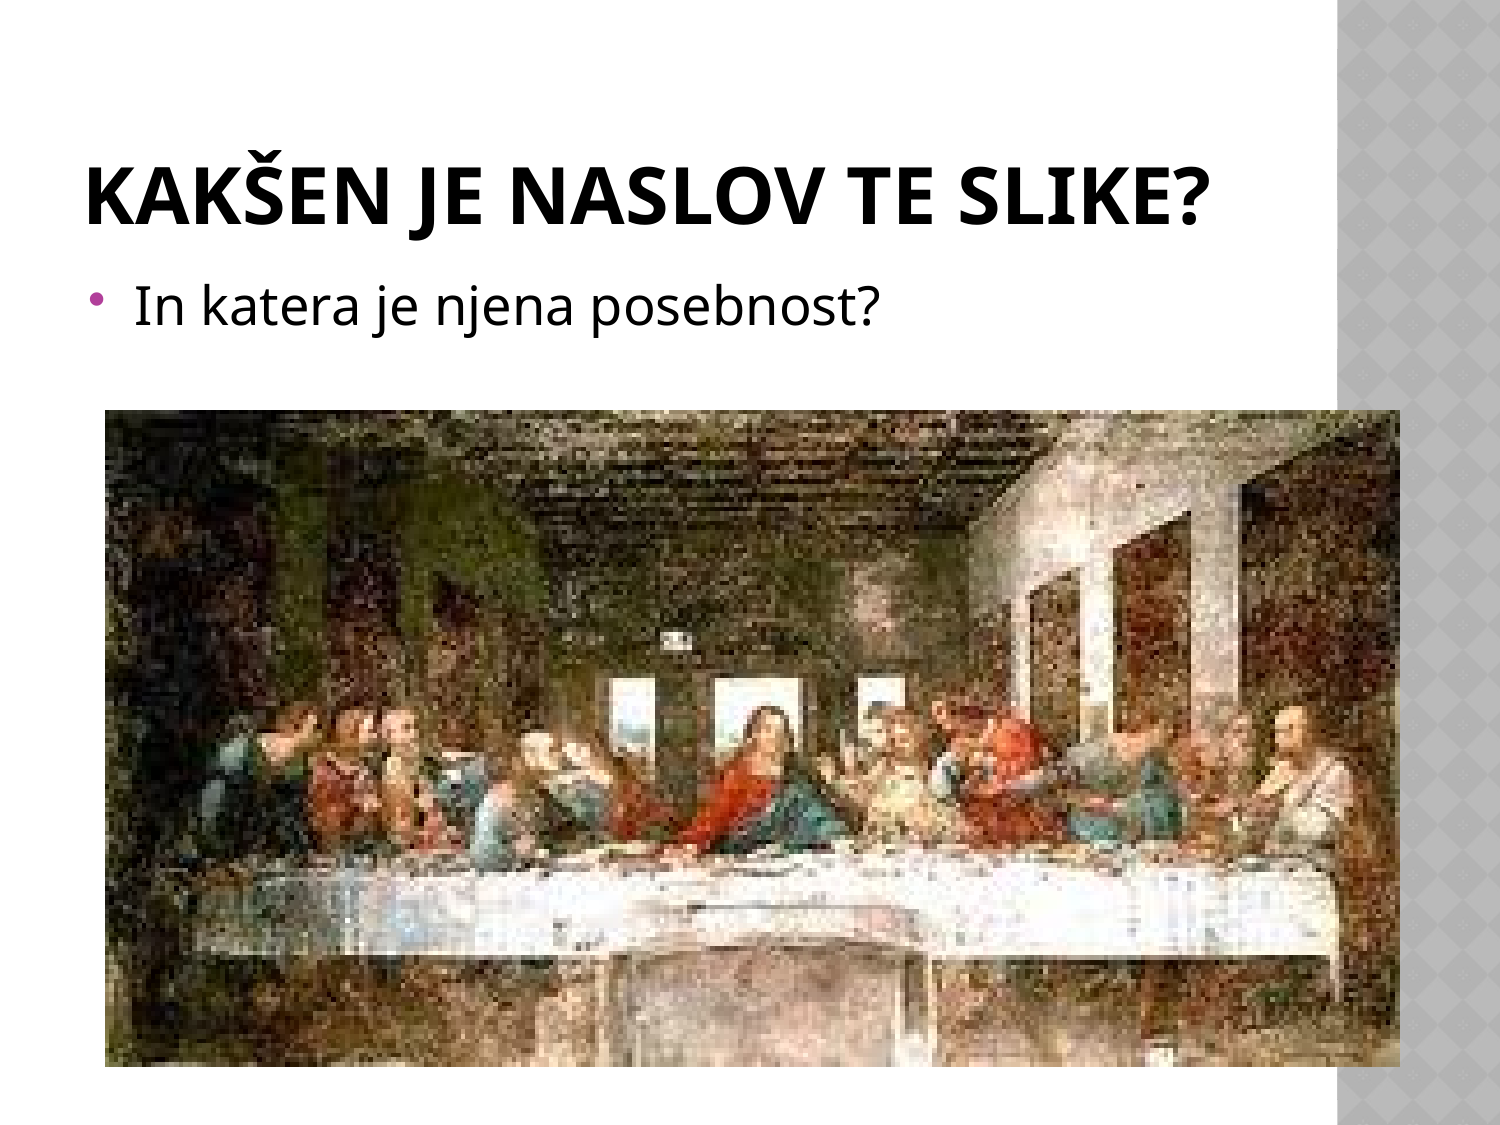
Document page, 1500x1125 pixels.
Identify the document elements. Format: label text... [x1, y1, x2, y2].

title Kakšen je naslov te slike? [75, 52, 1263, 240]
picture [104, 409, 1400, 1067]
list In katera je njena posebnost? [75, 264, 1263, 1060]
